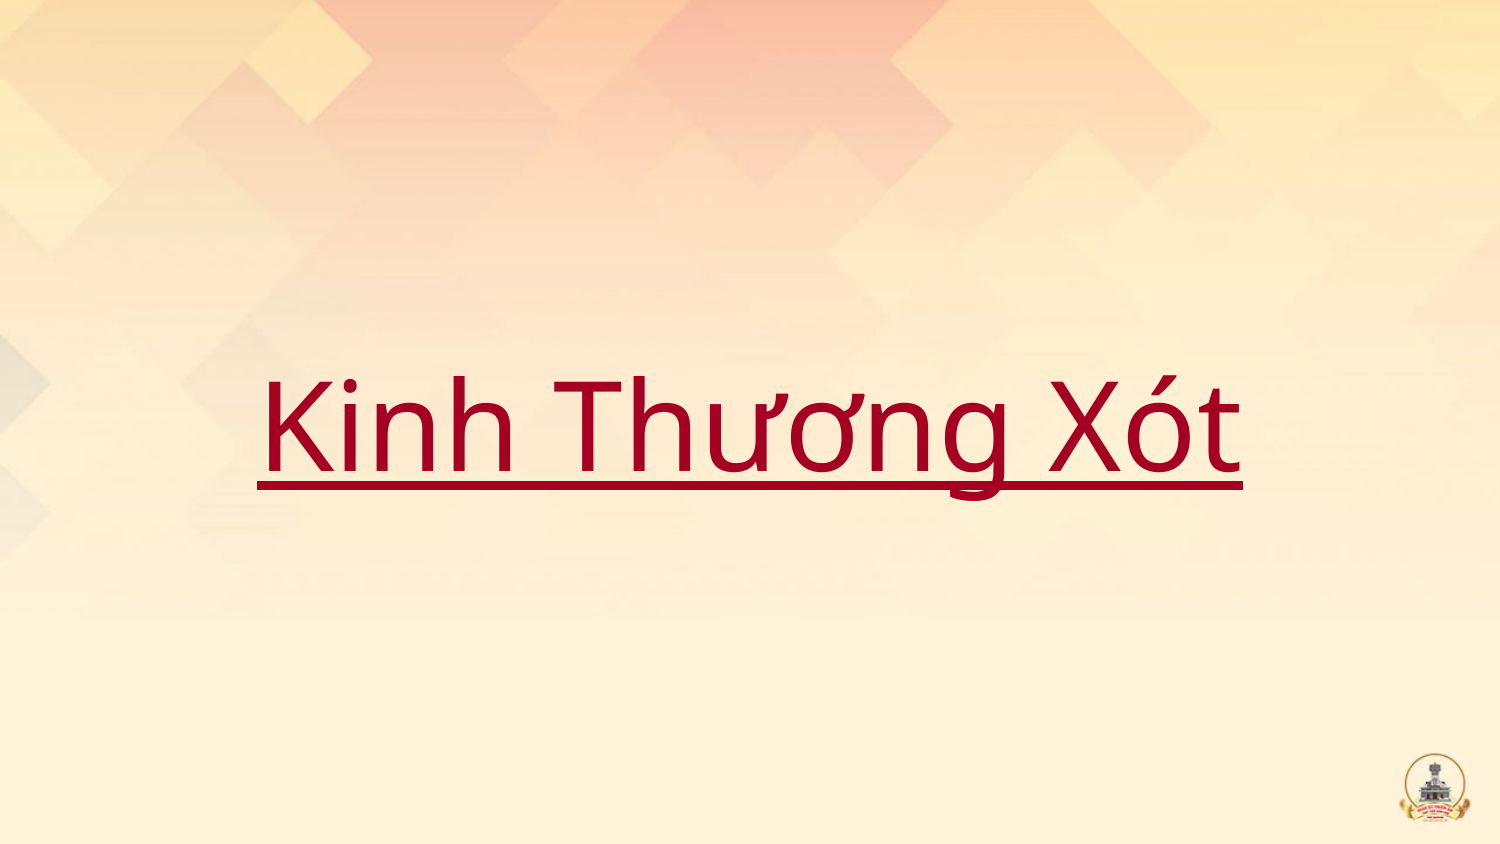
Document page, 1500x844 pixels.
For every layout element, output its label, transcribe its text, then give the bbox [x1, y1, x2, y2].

text_box Kinh Thương Xót [0, 0, 1500, 844]
